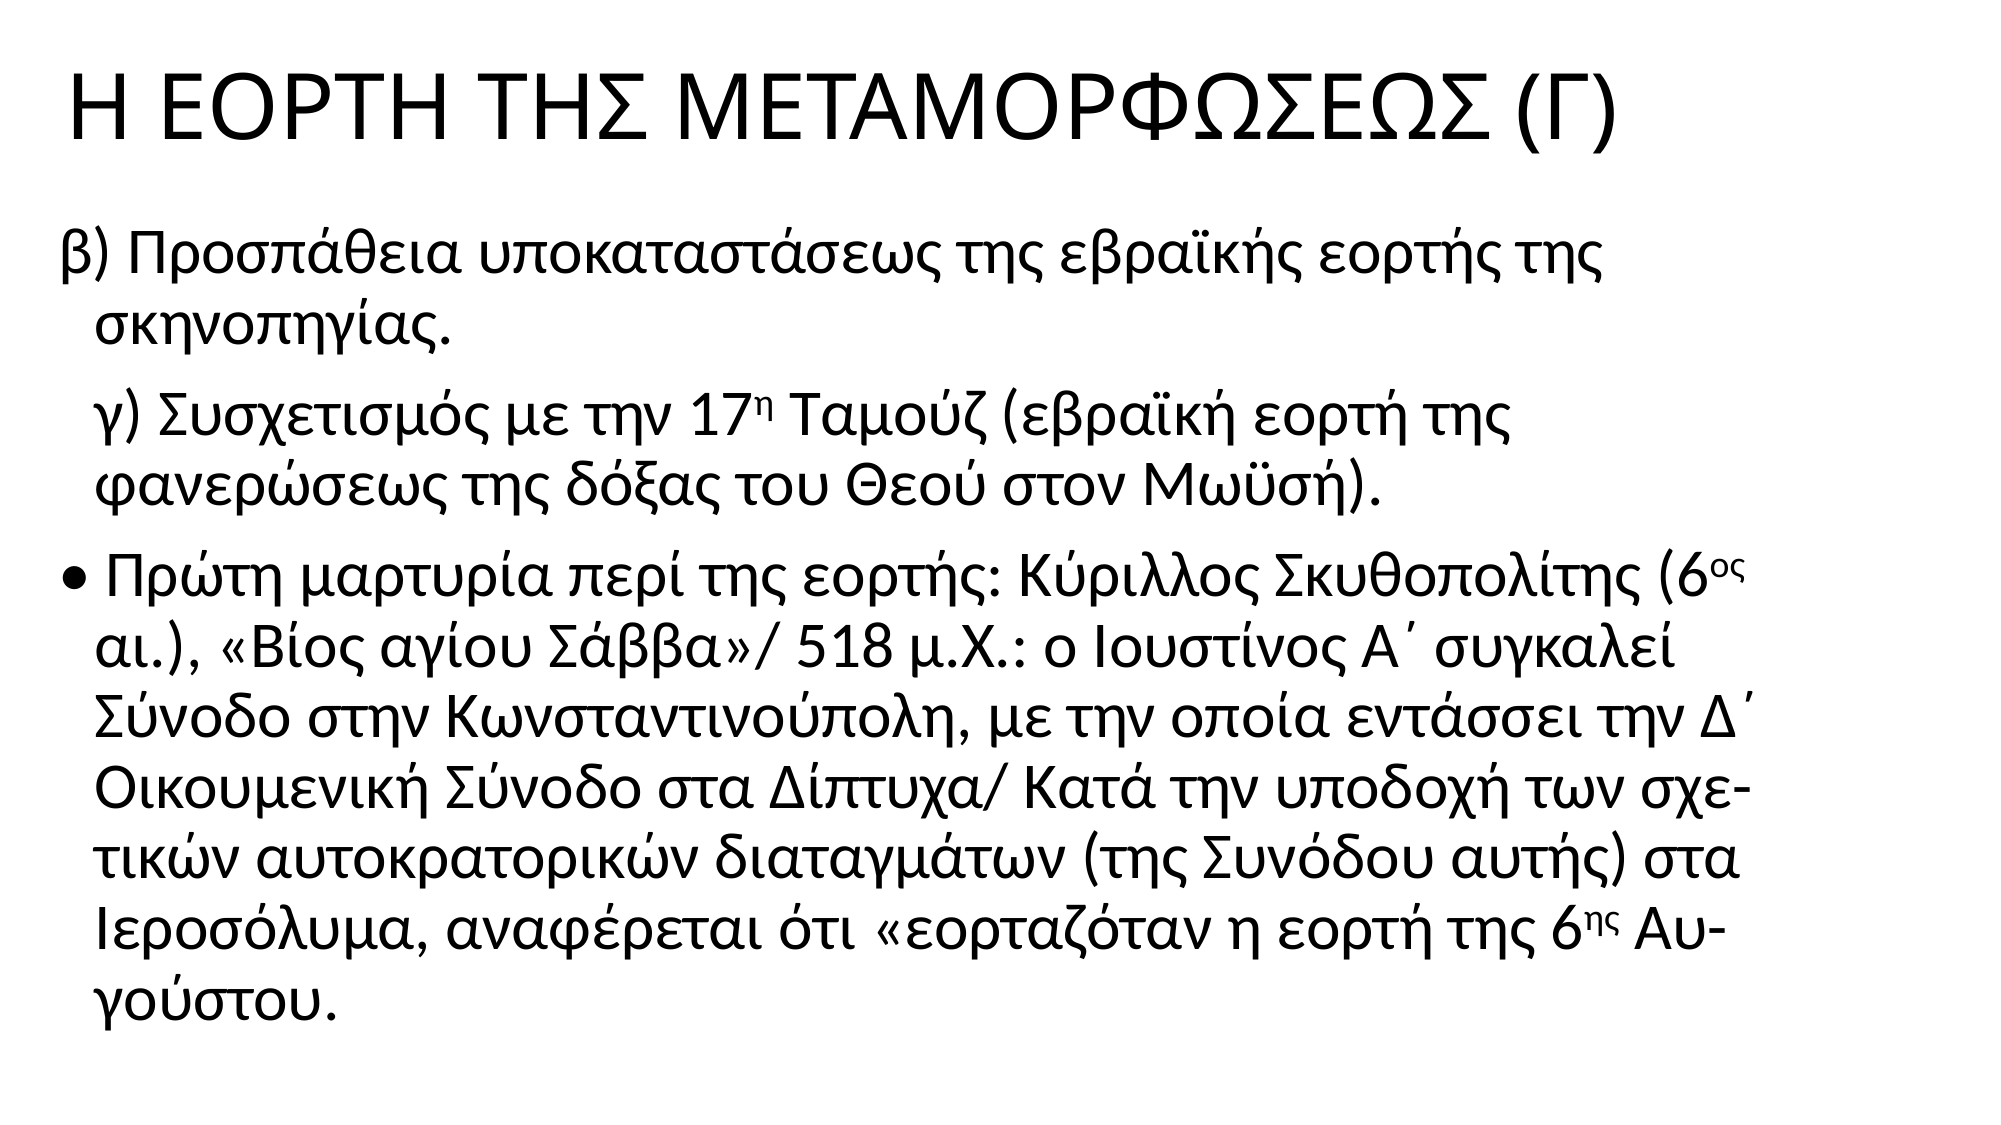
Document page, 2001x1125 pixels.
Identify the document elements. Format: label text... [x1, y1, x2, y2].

list β) Προσπάθεια υποκαταστάσεως της εβραϊκής εορτής της σκηνοπηγίας. γ) Συσχετισμός με την 17η Ταμούζ (εβραϊκή εορτή της φανερώσεως της δόξας του Θεού στον Μωϋσή). • Πρώτη μαρτυρία περί της εορτής: Κύριλλος Σκυθοπολίτης (6ος αι.), «Βίος αγίου Σάββα»/ 518 μ.Χ.: ο Ιουστίνος Α΄ συγκαλεί Σύνοδο στην Κωνσταντινούπολη, με την οποία εντάσσει την Δ΄ Οικουμενική Σύνοδο στα Δίπτυχα/ Κατά την υποδοχή των σχε-τικών αυτοκρατορικών διαταγμάτων (της Συνόδου αυτής) στα Ιεροσόλυμα, αναφέρεται ότι «εορταζόταν η εορτή της 6ης Αυ-γούστου. [43, 209, 1863, 1046]
title Η ΕΟΡΤΗ ΤΗΣ ΜΕΤΑΜΟΡΦΩΣΕΩΣ (Γ) [50, 22, 1863, 198]
